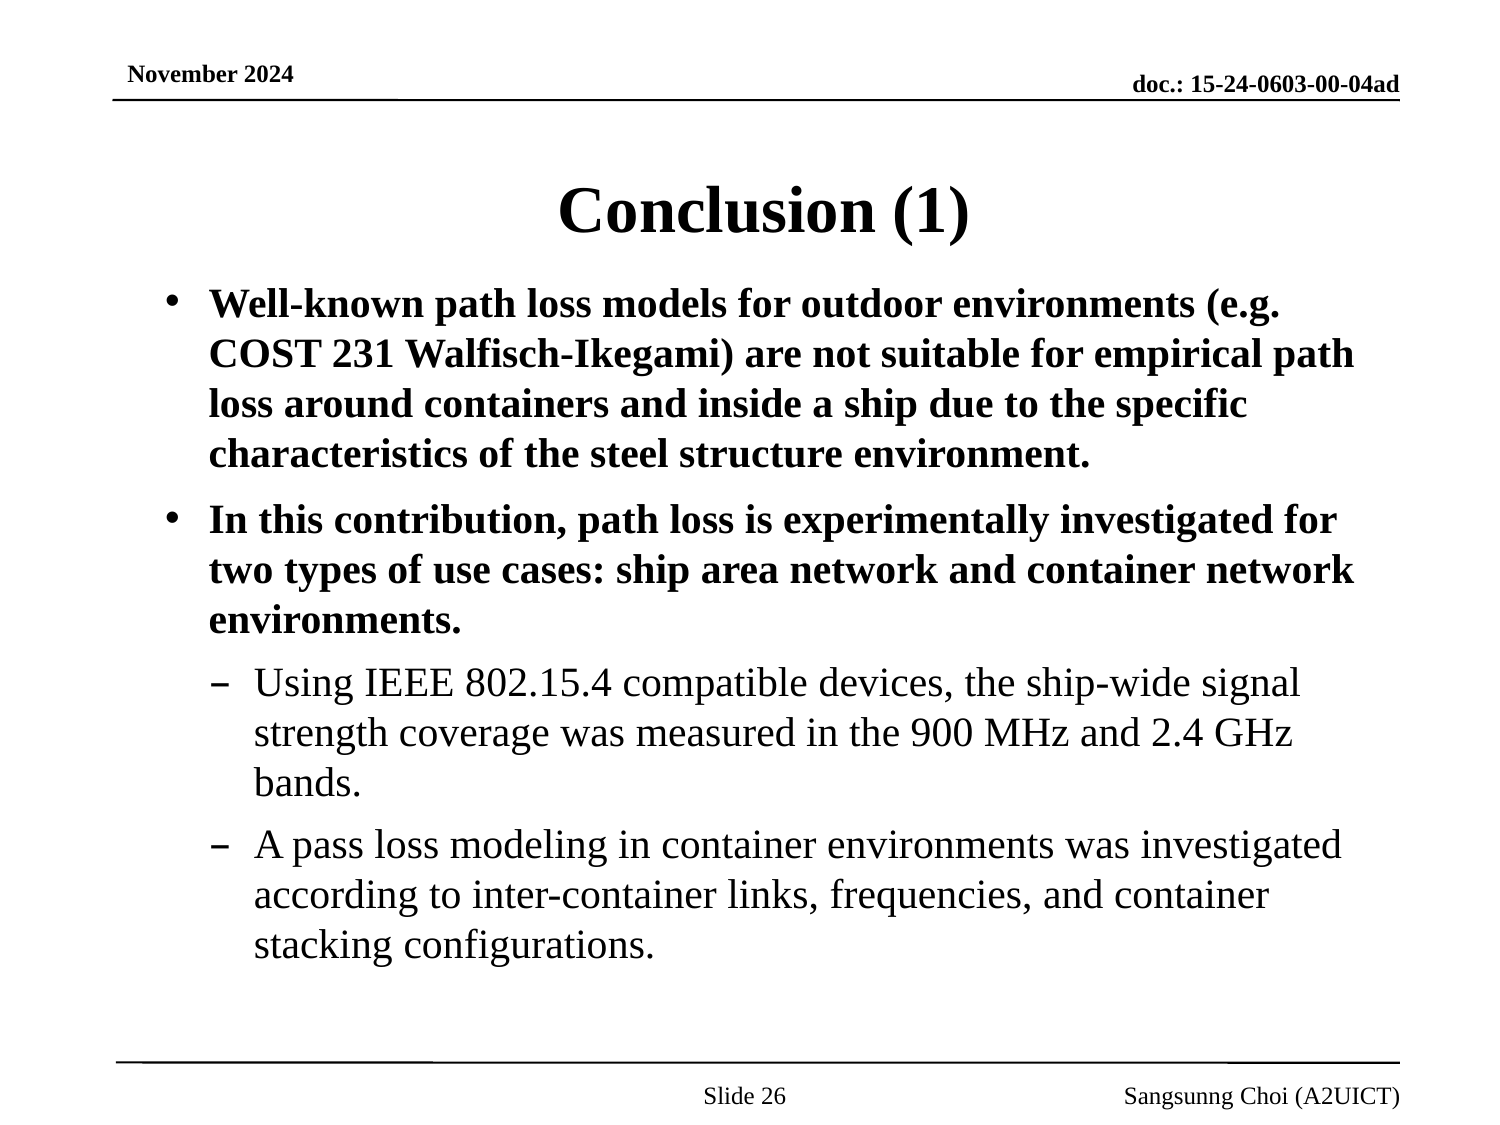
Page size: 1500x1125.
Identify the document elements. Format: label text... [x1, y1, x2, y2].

list Well-known path loss models for outdoor environments (e.g. COST 231 Walfisch-Ikegami) are not suitable for empirical path loss around containers and inside a ship due to the specific characteristics of the steel structure environment. In this contribution, path loss is experimentally investigated for two types of use cases: ship area network and container network environments. Using IEEE 802.15.4 compatible devices, the ship-wide signal strength coverage was measured in the 900 MHz and 2.4 GHz bands. A pass loss modeling in container environments was investigated according to inter-container links, frequencies, and container stacking configurations. [150, 267, 1402, 989]
slide_number Slide 26 [690, 1075, 799, 1115]
title Conclusion (1) [127, 144, 1402, 268]
